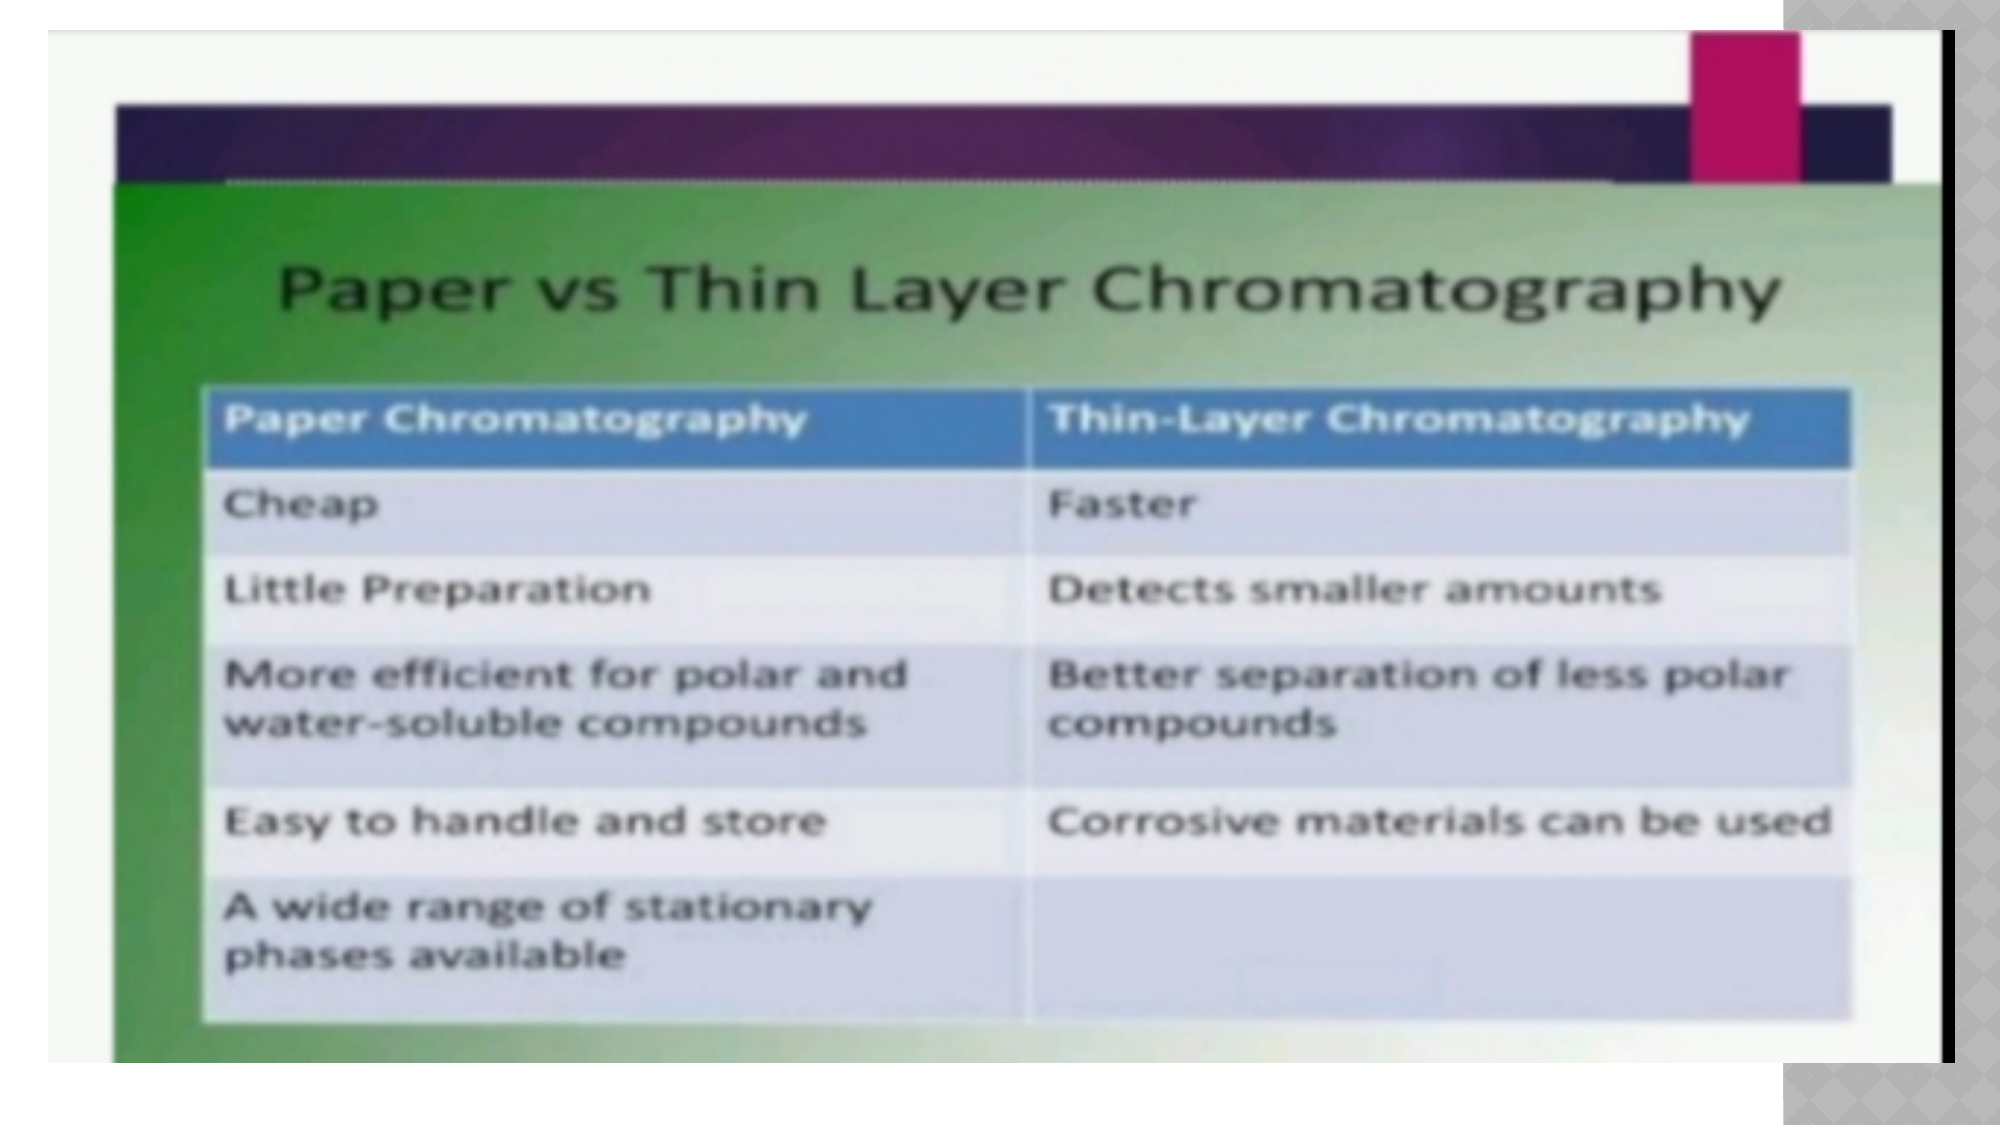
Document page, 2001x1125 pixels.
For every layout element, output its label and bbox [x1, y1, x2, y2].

picture [48, 29, 1955, 1063]
